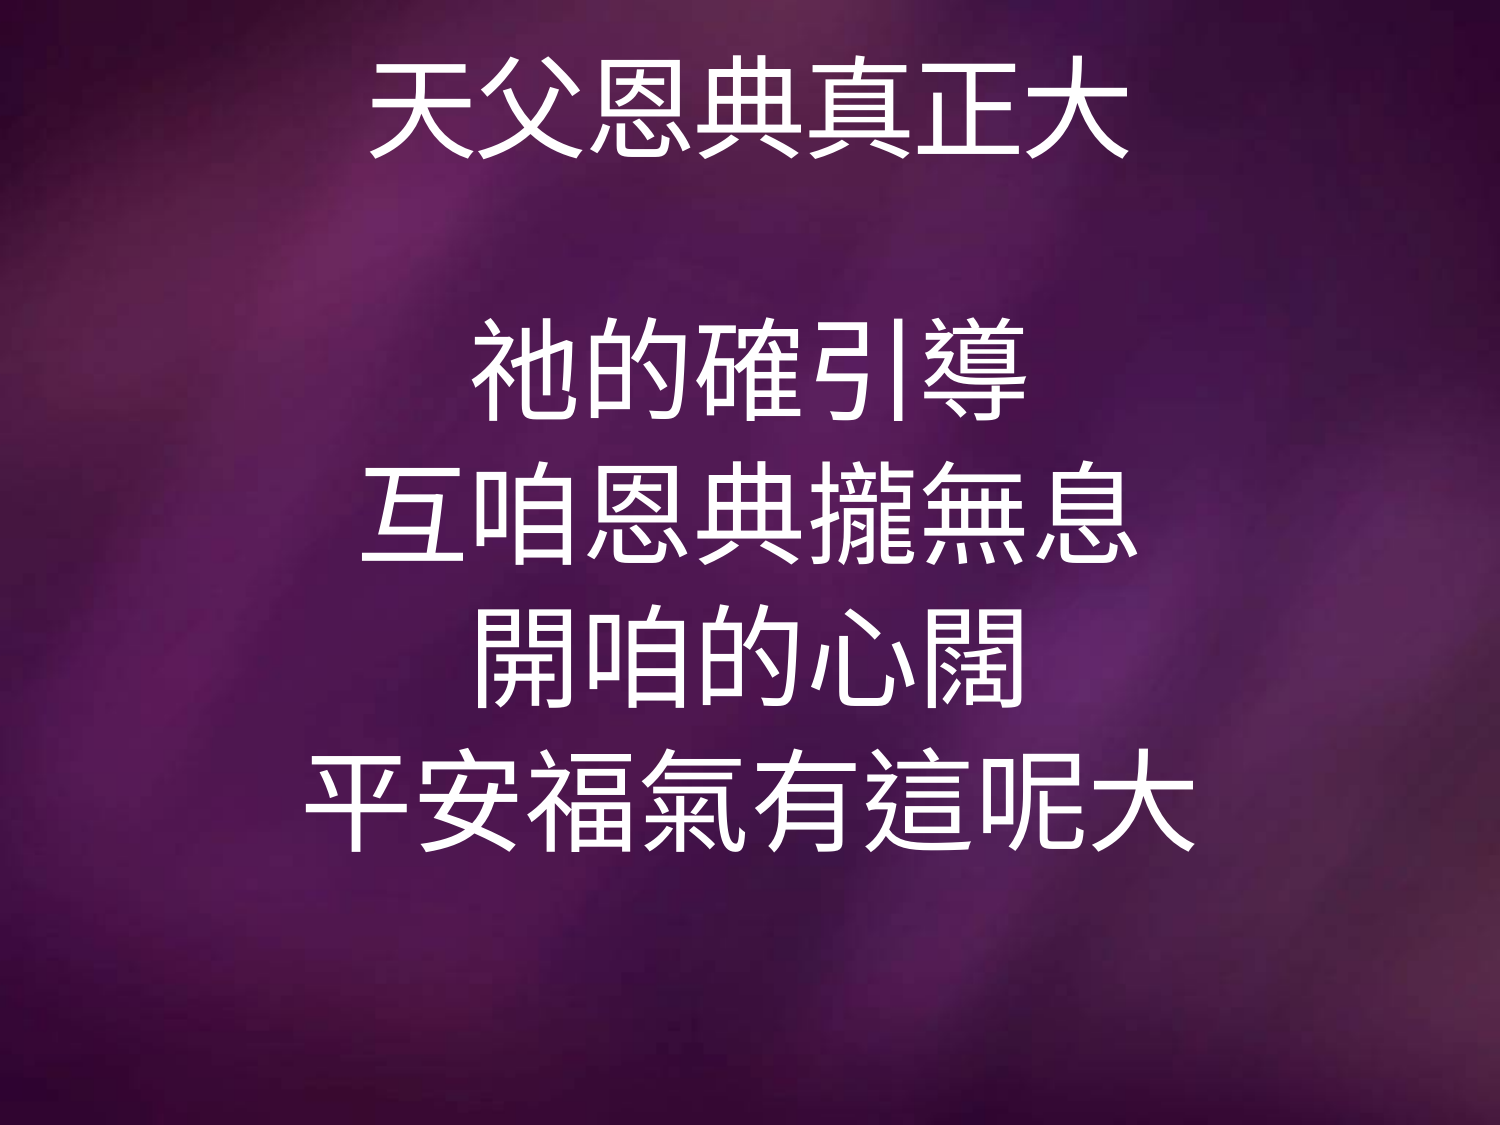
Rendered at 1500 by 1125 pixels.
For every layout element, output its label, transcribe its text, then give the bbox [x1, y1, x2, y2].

picture [0, 0, 1500, 1125]
title 天父恩典真正大 [62, 37, 1438, 174]
list 祂的確引導 互咱恩典攏無息 開咱的心闊 平安福氣有這呢大 [62, 314, 1438, 888]
